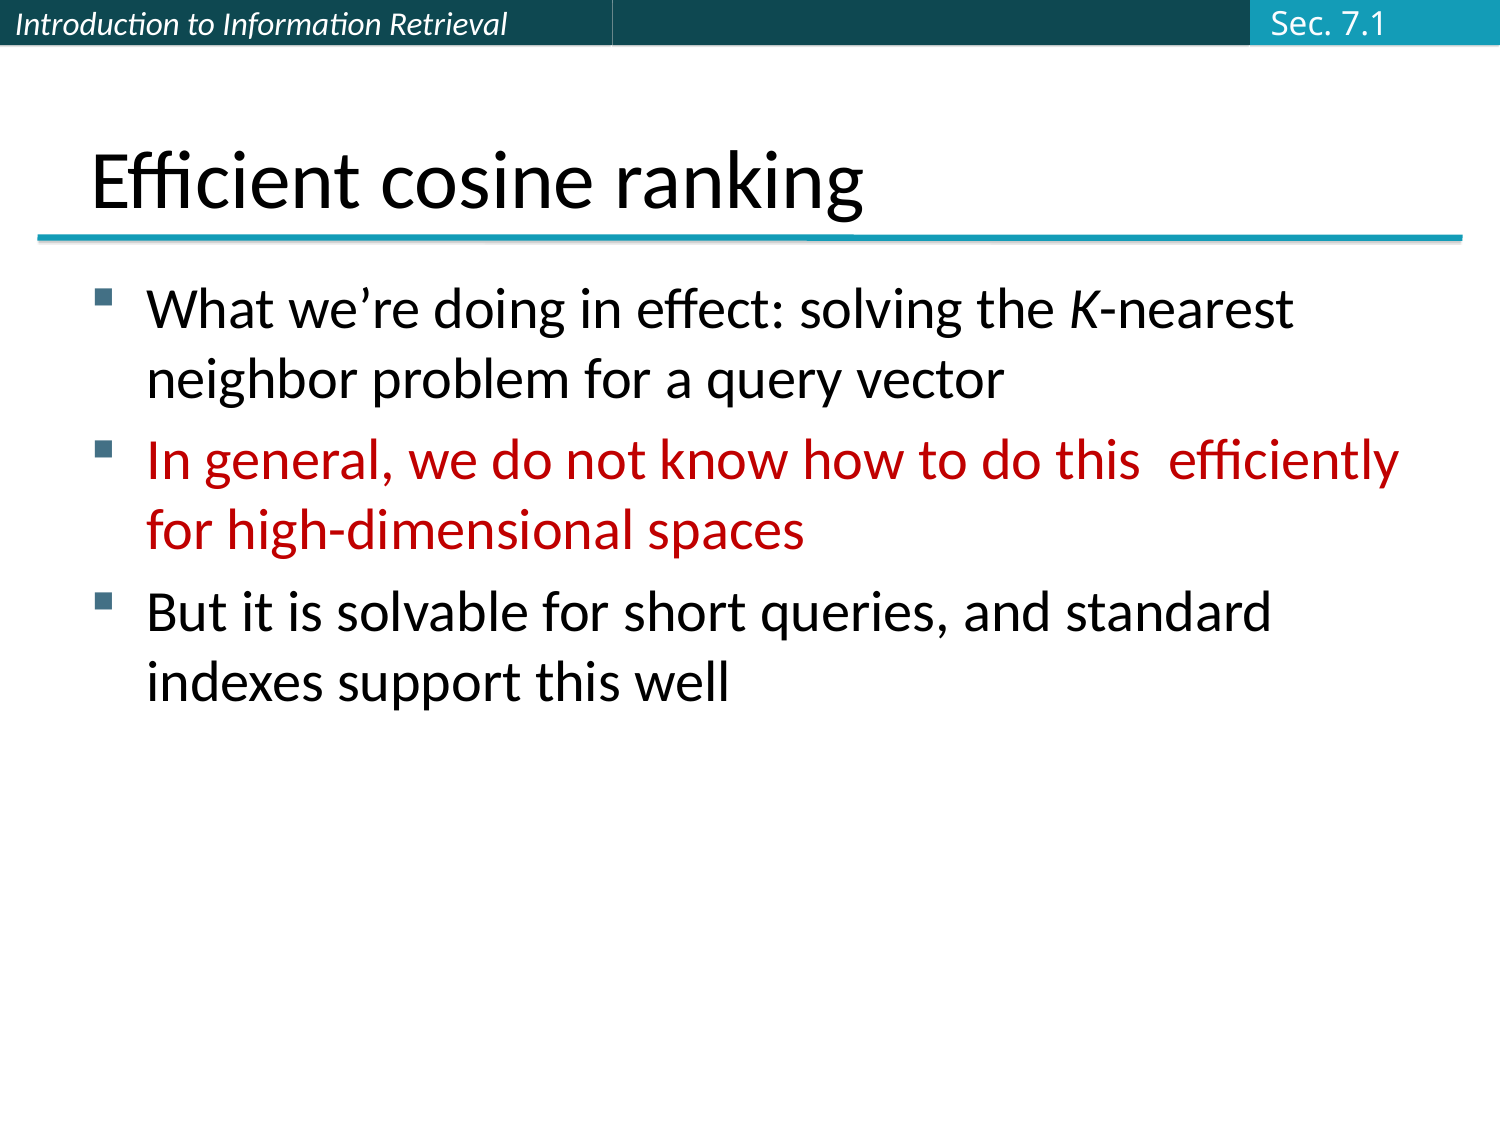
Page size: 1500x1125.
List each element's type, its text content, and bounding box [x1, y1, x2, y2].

text_box Sec. 7.1 [1255, 0, 1404, 50]
list What we’re doing in effect: solving the K-nearest neighbor problem for a query vector In general, we do not know how to do this efficiently for high-dimensional spaces But it is solvable for short queries, and standard indexes support this well [75, 262, 1425, 1063]
title Efficient cosine ranking [75, 45, 1425, 233]
